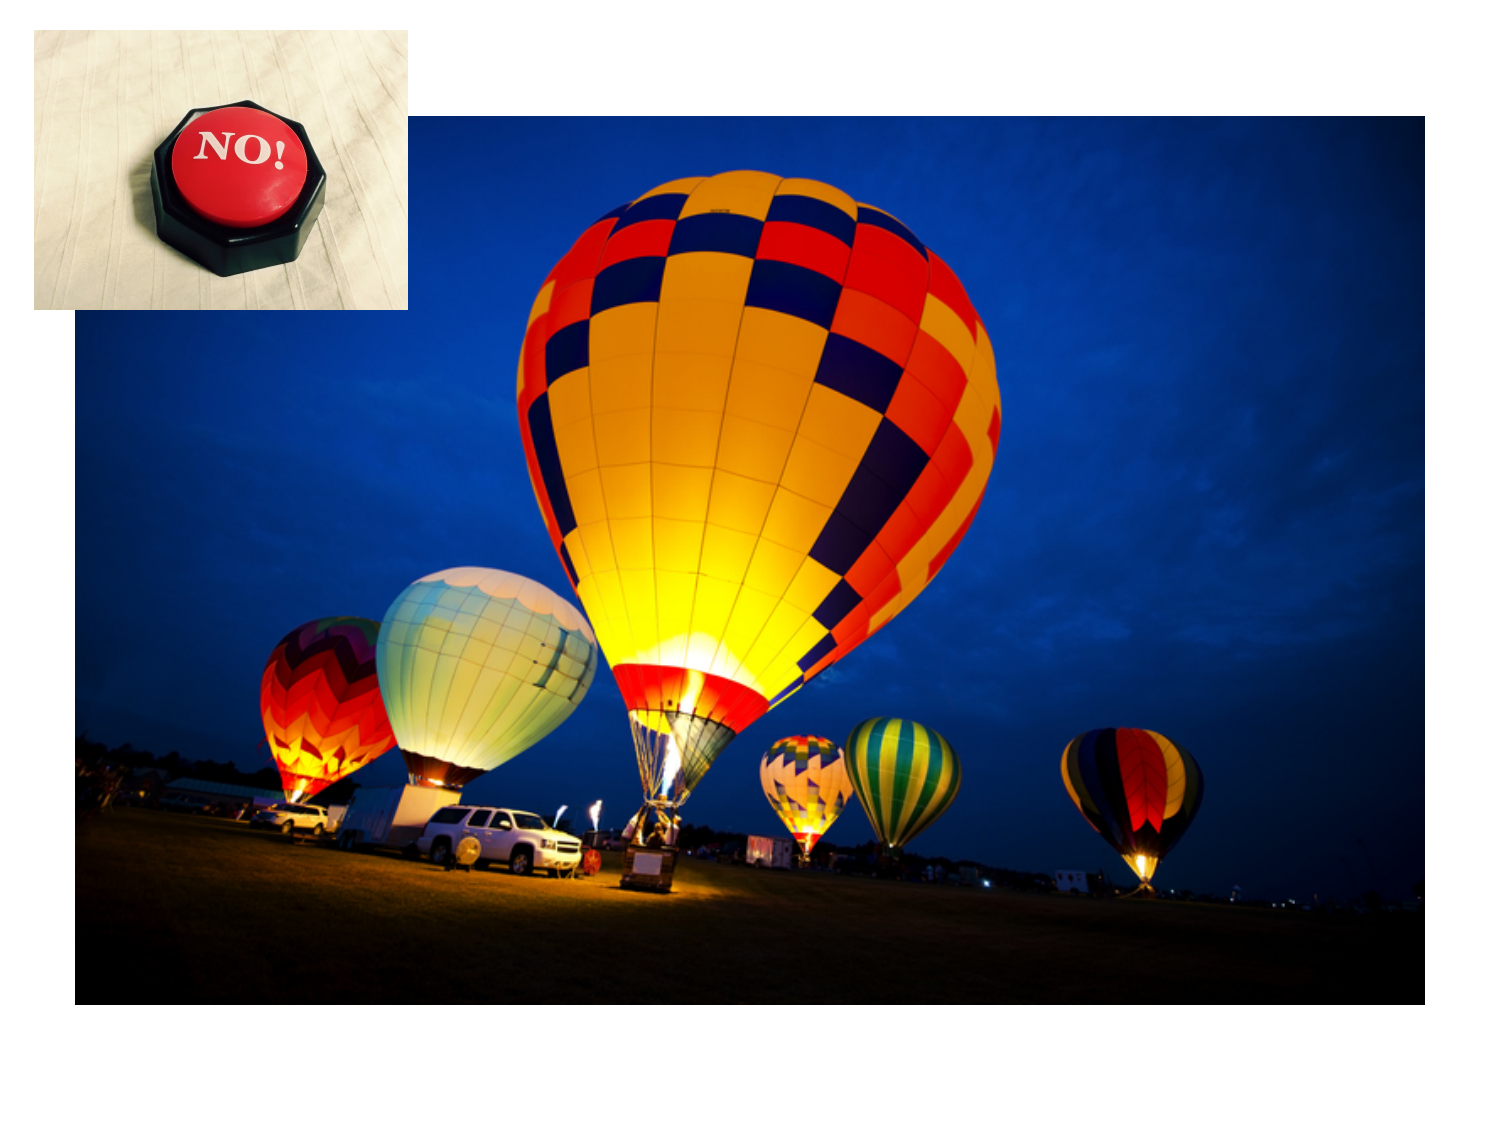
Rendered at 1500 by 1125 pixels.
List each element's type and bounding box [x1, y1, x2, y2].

list [74, 116, 1426, 1006]
picture [34, 30, 408, 310]
